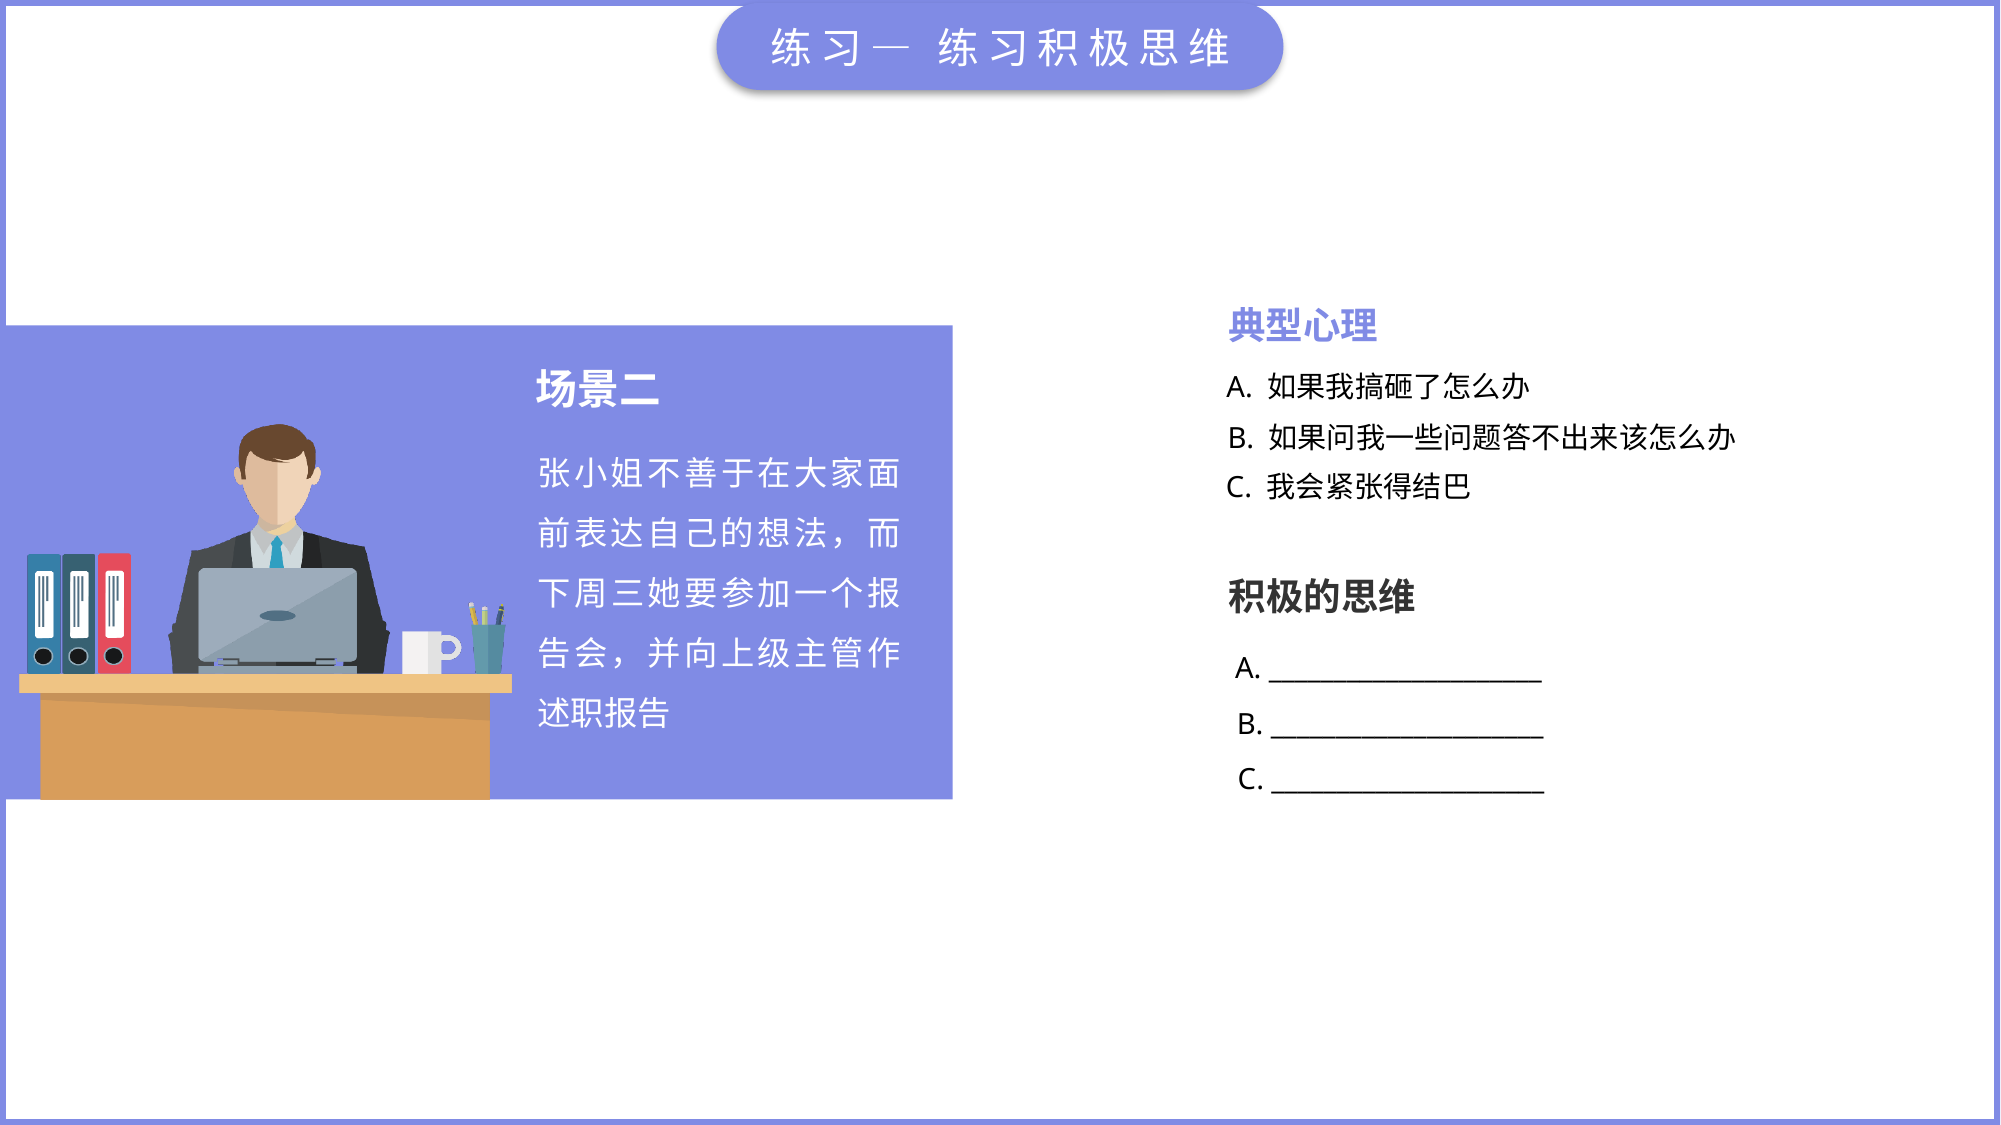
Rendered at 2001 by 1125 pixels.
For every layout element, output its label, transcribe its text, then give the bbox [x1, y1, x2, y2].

text_box 典型心理 [1213, 295, 1394, 355]
text_box 练习— 练习积极思维 [714, 0, 1286, 93]
text_box 张小姐不善于在大家面前表达自己的想法，而下周三她要参加一个报告会，并向上级主管作述职报告 [522, 425, 916, 740]
text_box C. 我会紧张得结巴 [1211, 460, 1487, 511]
text_box 场景二 [521, 355, 677, 421]
picture [19, 424, 512, 801]
text_box 积极的思维 [1213, 565, 1432, 626]
text_box [0, 323, 955, 802]
text_box B. _____________________ [1222, 697, 1559, 748]
text_box A. _____________________ [1220, 642, 1569, 693]
text_box C. _____________________ [1222, 753, 1560, 803]
text_box A. 如果我搞砸了怎么办 [1211, 361, 1546, 412]
text_box B. 如果问我一些问题答不出来该怎么办 [1212, 411, 1755, 462]
